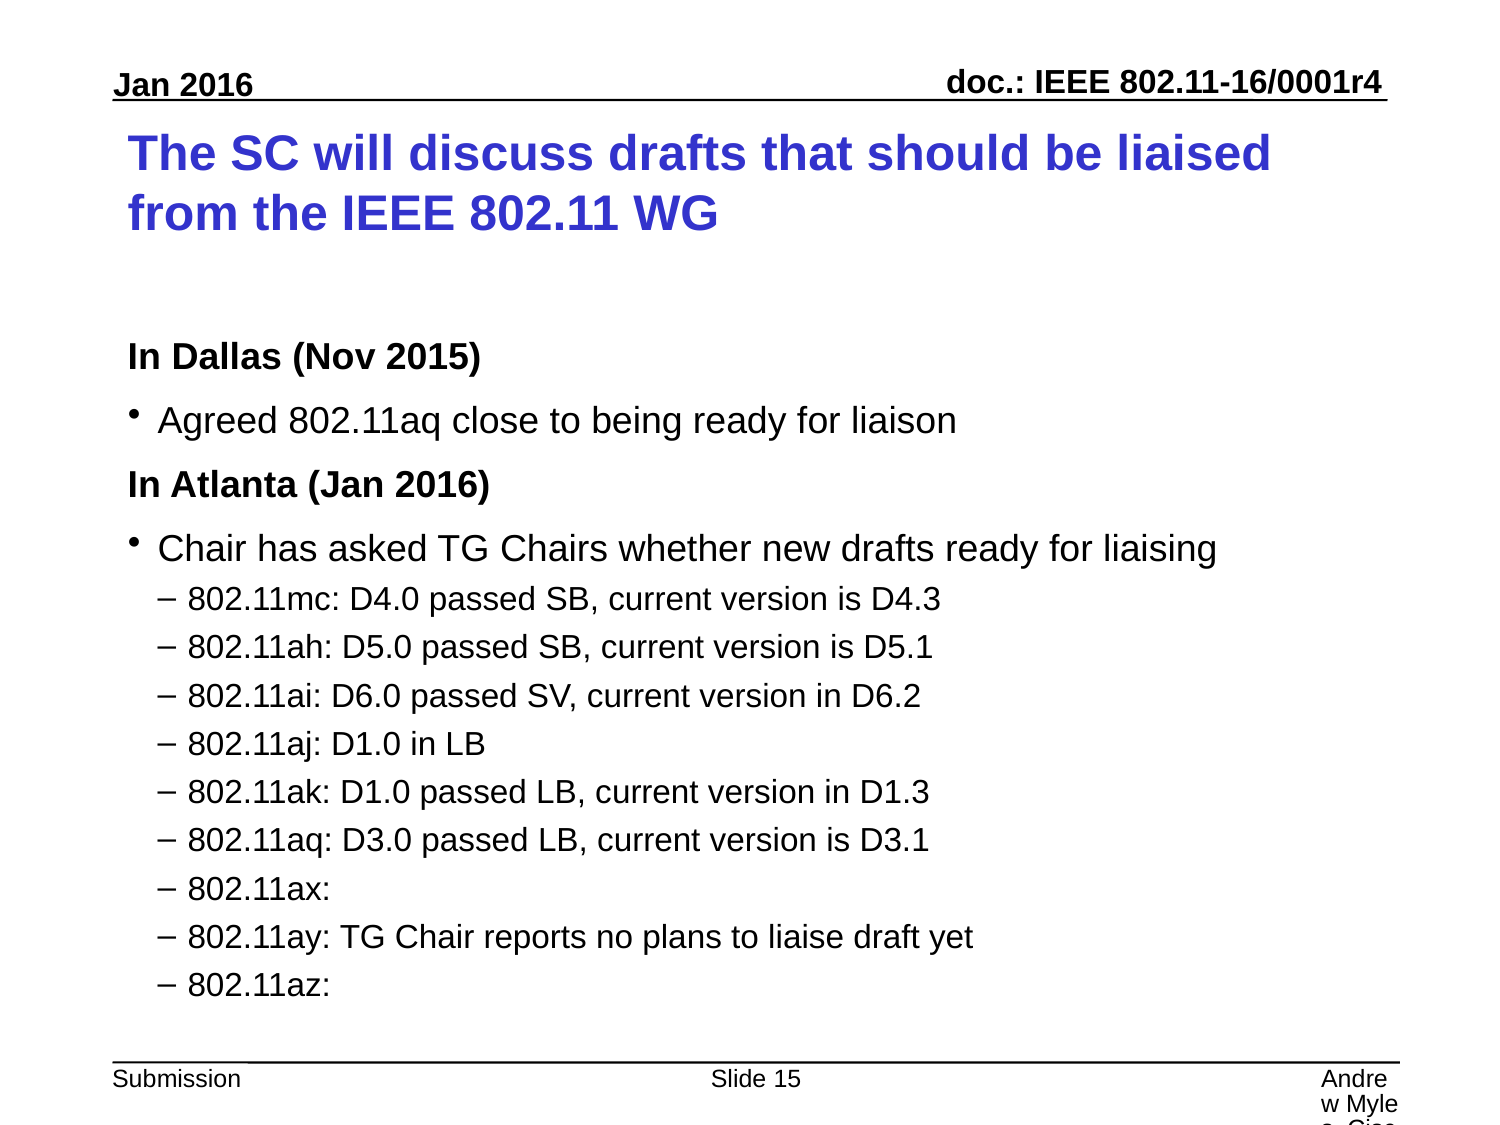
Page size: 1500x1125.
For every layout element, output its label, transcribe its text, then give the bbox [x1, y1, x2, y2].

slide_number Slide 15 [709, 1061, 803, 1093]
title The SC will discuss drafts that should be liaised from the IEEE 802.11 WG [112, 112, 1388, 288]
footer Andrew Myles, Cisco [1320, 1061, 1402, 1093]
list In Dallas (Nov 2015) Agreed 802.11aq close to being ready for liaison In Atlanta (Jan 2016) Chair has asked TG Chairs whether new drafts ready for liaising 802.11mc: D4.0 passed SB, current version is D4.3 802.11ah: D5.0 passed SB, current version is D5.1 802.11ai: D6.0 passed SV, current version in D6.2 802.11aj: D1.0 in LB 802.11ak: D1.0 passed LB, current version in D1.3 802.11aq: D3.0 passed LB, current version is D3.1 802.11ax: 802.11ay: TG Chair reports no plans to liaise draft yet 802.11az: [112, 324, 1388, 1000]
